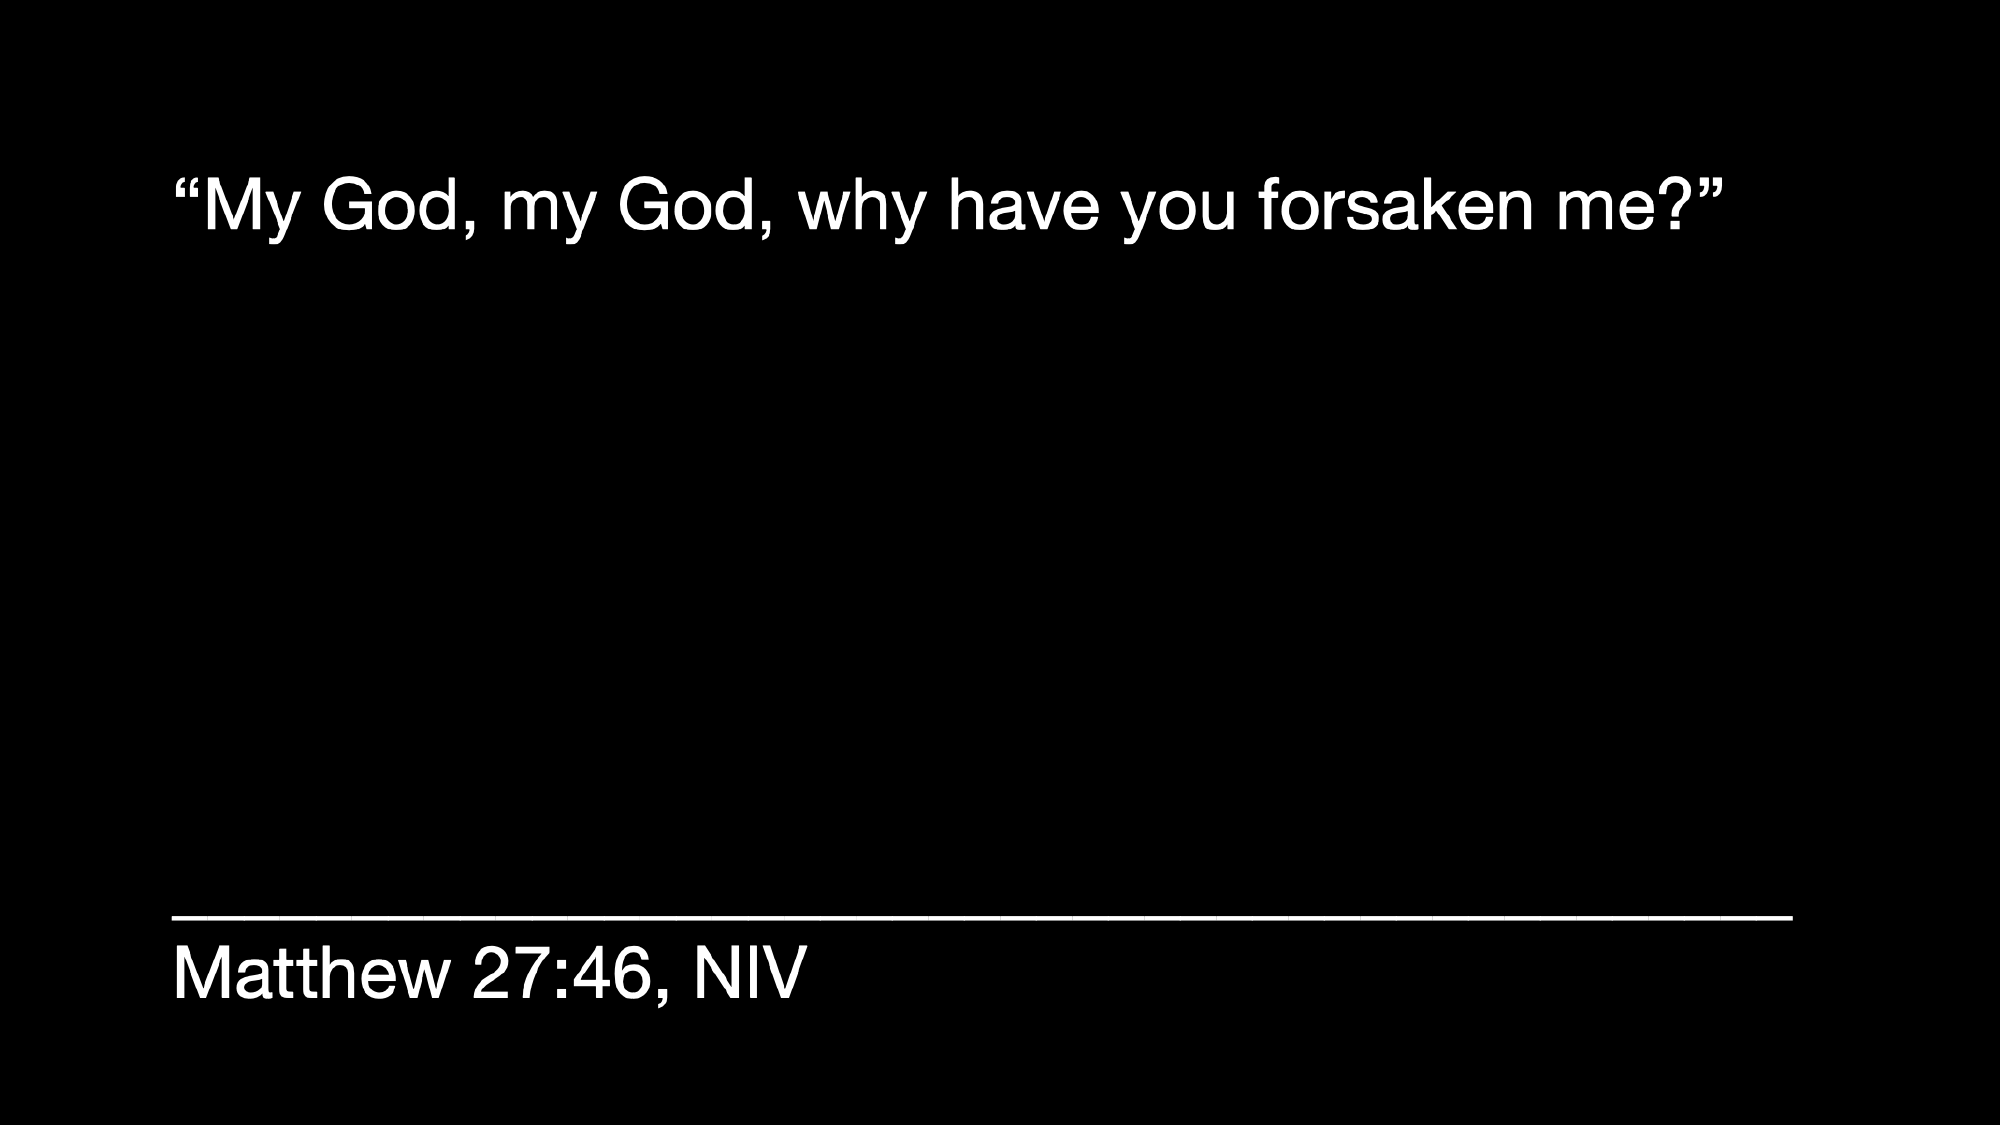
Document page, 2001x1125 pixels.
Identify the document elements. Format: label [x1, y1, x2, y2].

picture [89, 81, 1885, 1093]
